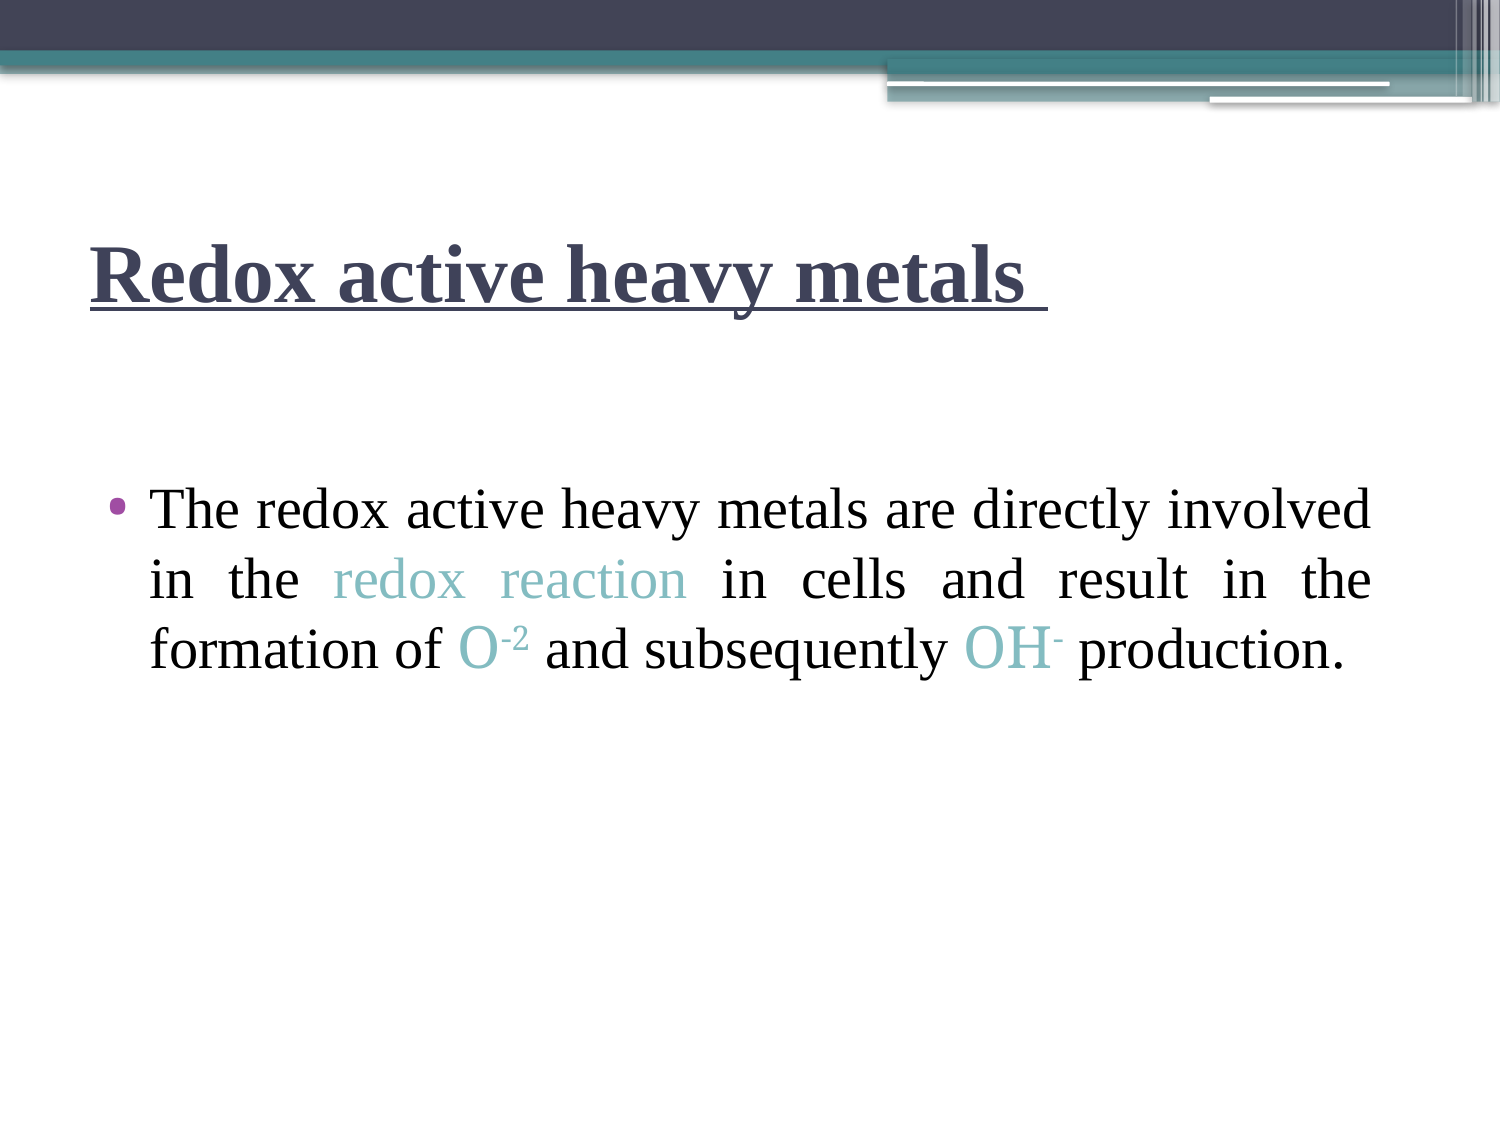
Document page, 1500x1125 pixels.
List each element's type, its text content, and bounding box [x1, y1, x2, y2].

list The redox active heavy metals are directly involved in the redox reaction in cells and result in the formation of O-2 and subsequently OH- production. [75, 462, 1388, 1079]
title Redox active heavy metals [75, 200, 1425, 438]
